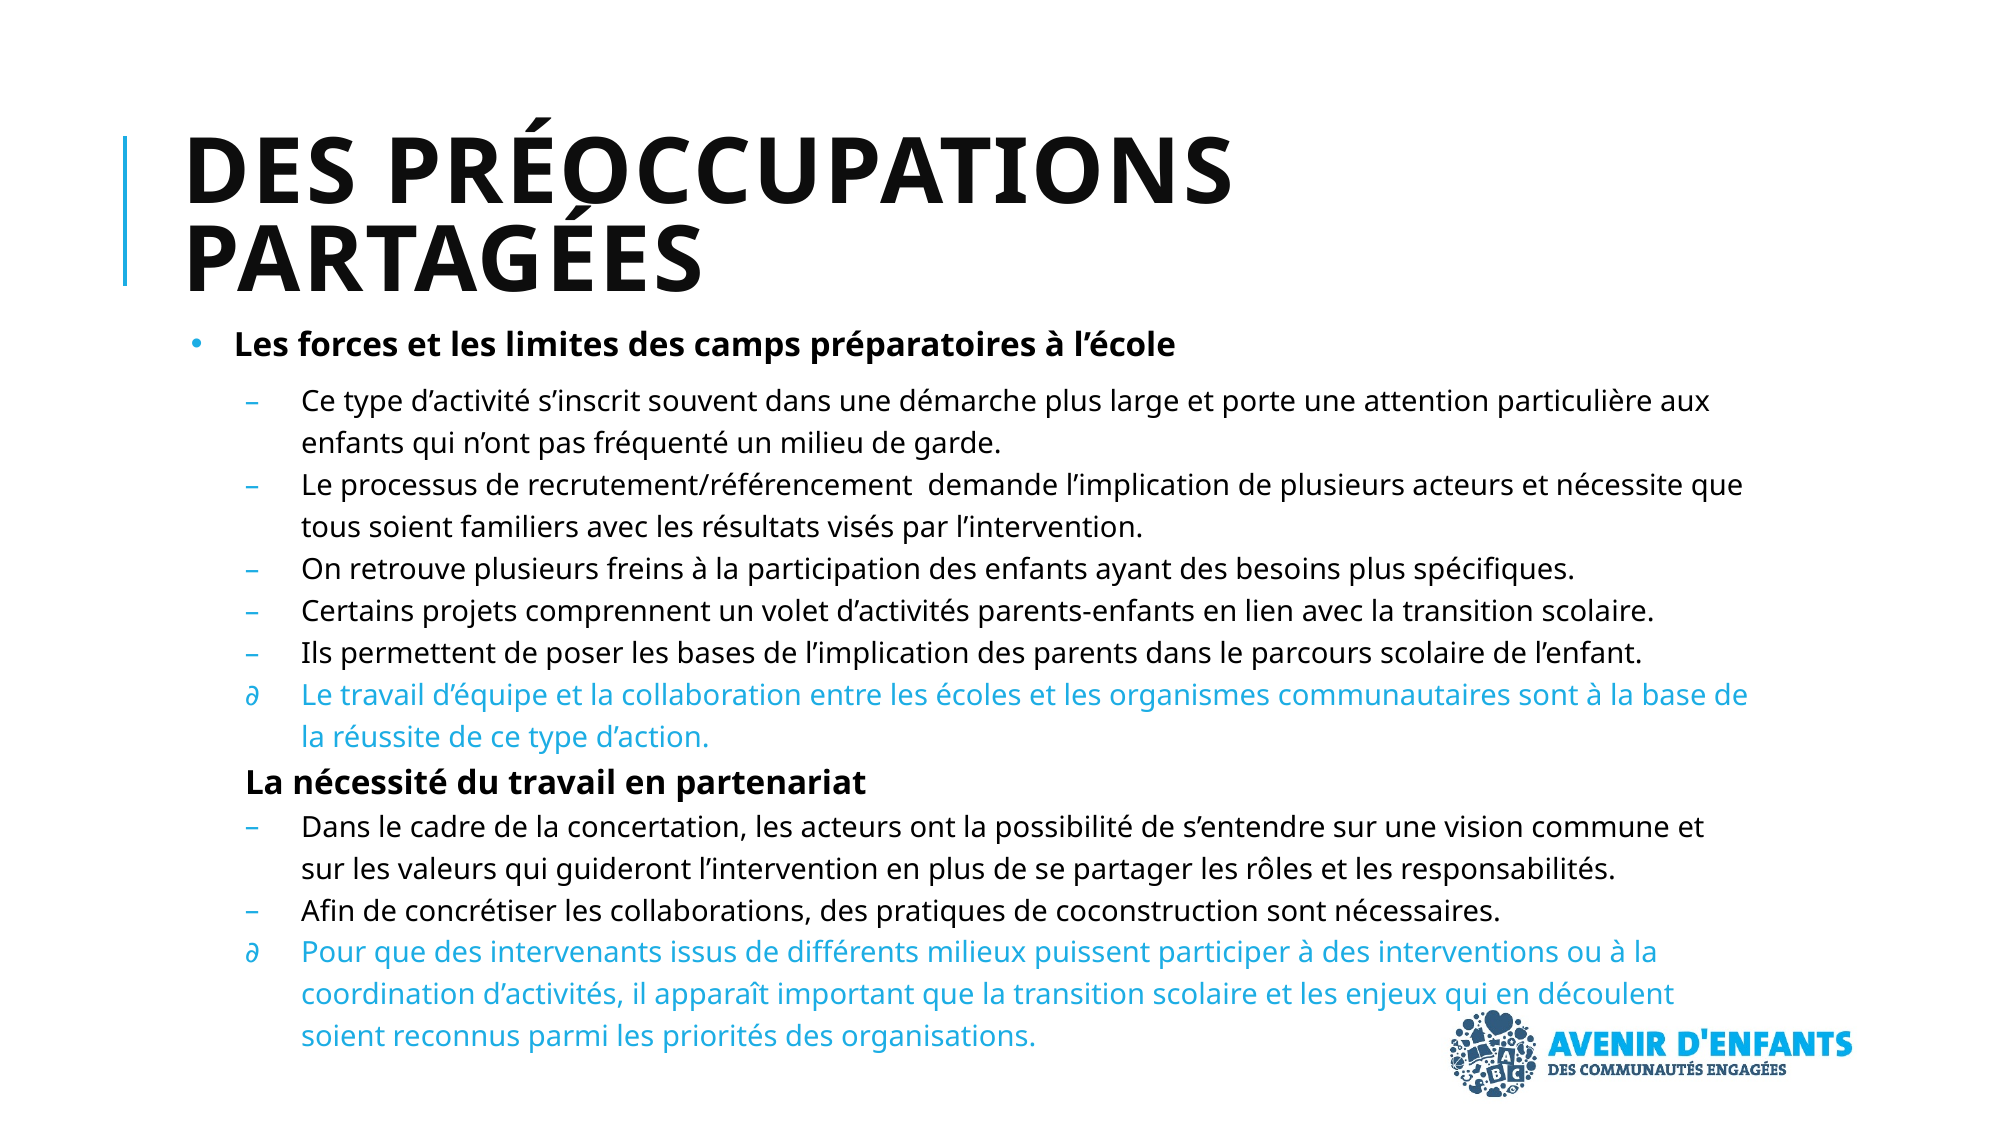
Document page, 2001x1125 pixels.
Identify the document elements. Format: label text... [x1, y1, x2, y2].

list Les forces et les limites des camps préparatoires à l’école Ce type d’activité s’inscrit souvent dans une démarche plus large et porte une attention particulière aux enfants qui n’ont pas fréquenté un milieu de garde. Le processus de recrutement/référencement demande l’implication de plusieurs acteurs et nécessite que tous soient familiers avec les résultats visés par l’intervention. On retrouve plusieurs freins à la participation des enfants ayant des besoins plus spécifiques. Certains projets comprennent un volet d’activités parents-enfants en lien avec la transition scolaire. Ils permettent de poser les bases de l’implication des parents dans le parcours scolaire de l’enfant. Le travail d’équipe et la collaboration entre les écoles et les organismes communautaires sont à la base de la réussite de ce type d’action. La nécessité du travail en partenariat Dans le cadre de la concertation, les acteurs ont la possibilité de s’entendre sur une vision commune et sur les valeurs qui guideront l’intervention en plus de se partager les rôles et les responsabilités. Afin de concrétiser les collaborations, des pratiques de coconstruction sont nécessaires. Pour que des intervenants issus de différents milieux puissent participer à des interventions ou à la coordination d’activités, il apparaît important que la transition scolaire et les enjeux qui en découlent soient reconnus parmi les priorités des organisations. [168, 303, 1763, 1008]
picture [1441, 1004, 1862, 1108]
title Des préoccupations partagées [168, 121, 1763, 303]
